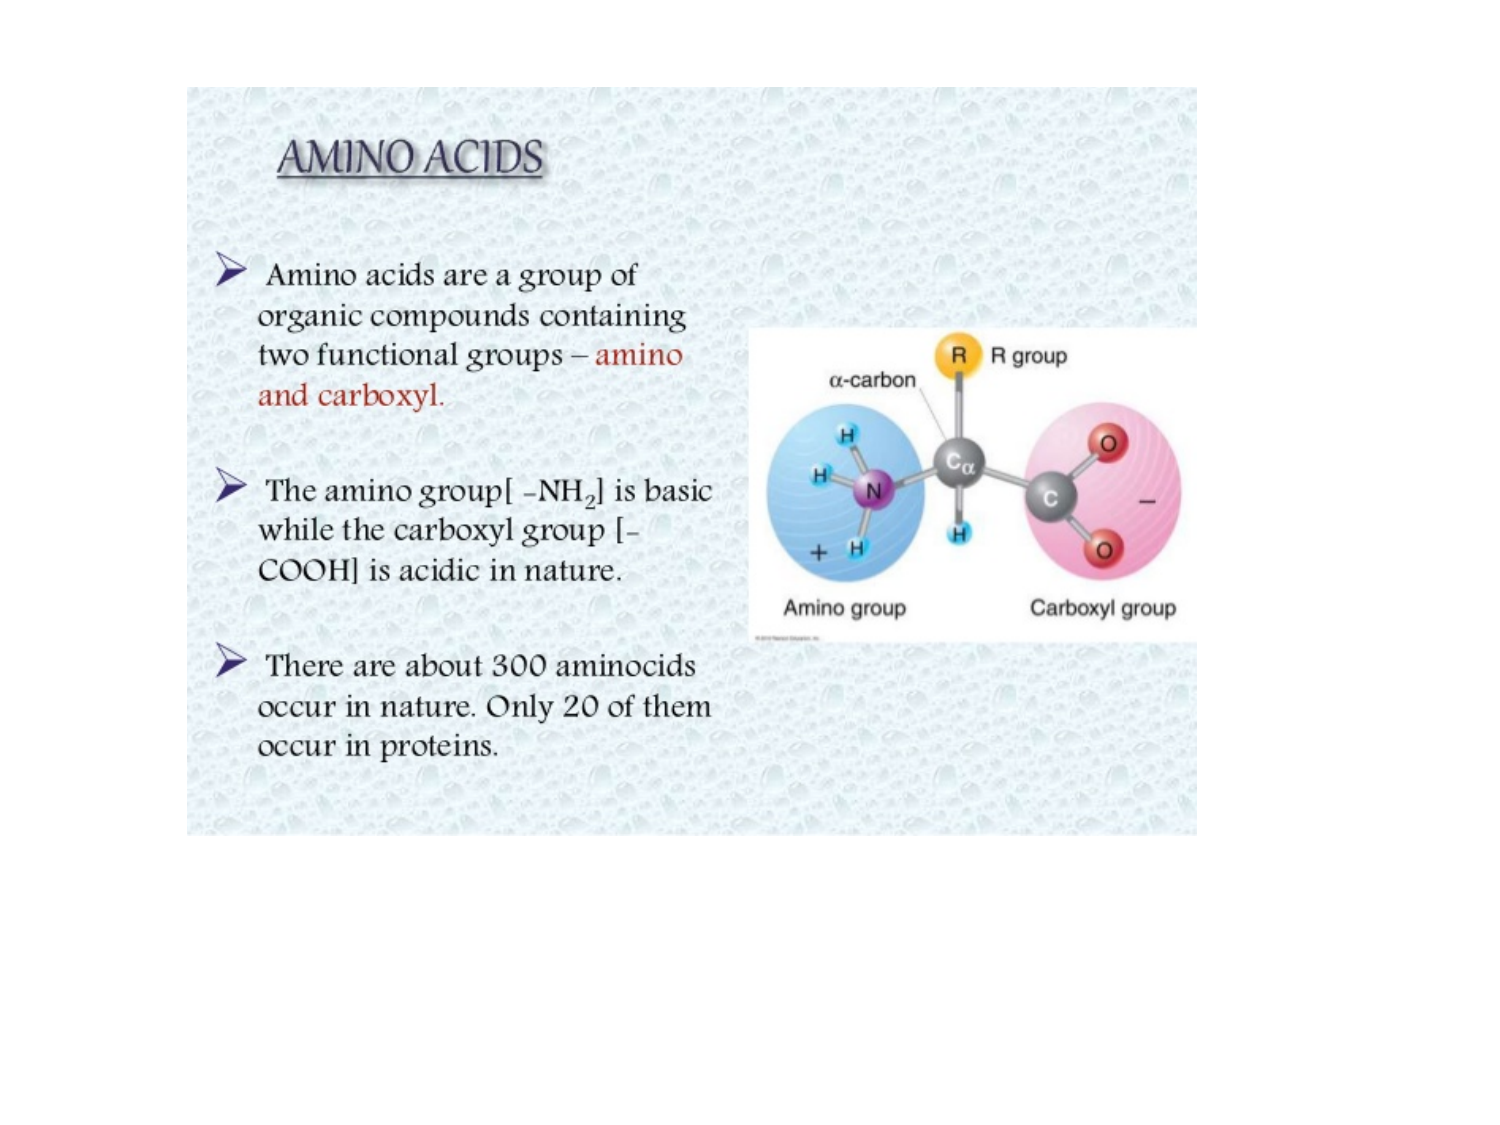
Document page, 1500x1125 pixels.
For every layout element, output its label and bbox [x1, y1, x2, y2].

picture [187, 87, 1198, 837]
